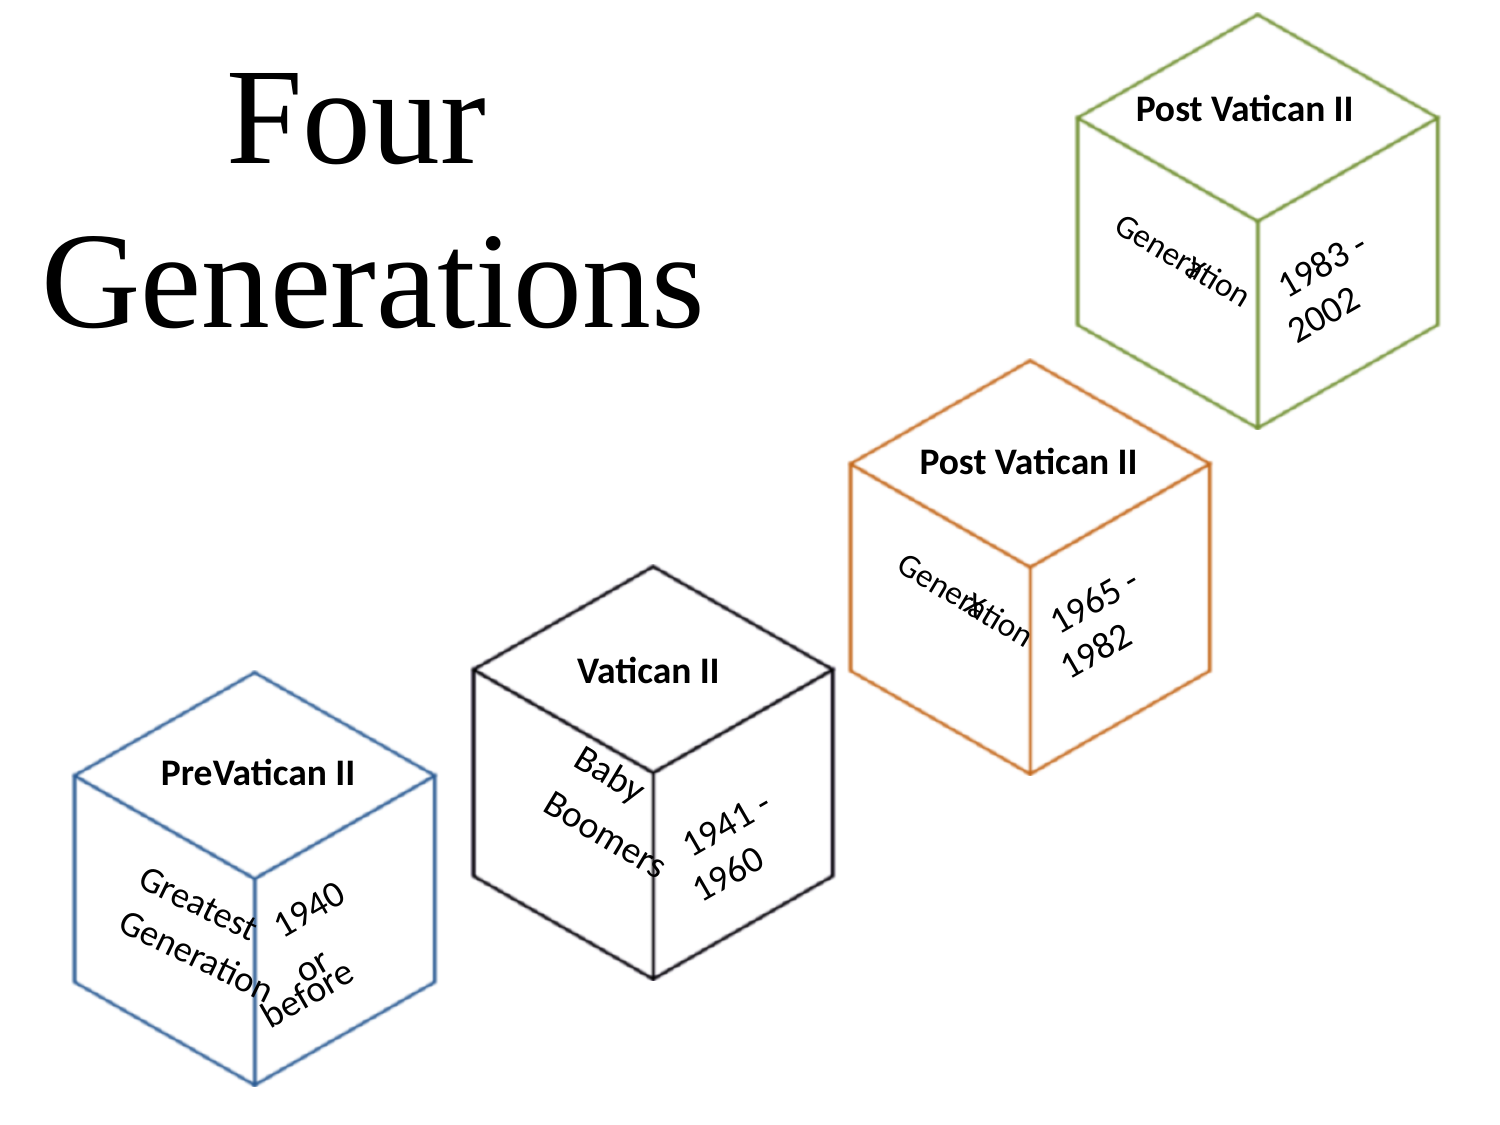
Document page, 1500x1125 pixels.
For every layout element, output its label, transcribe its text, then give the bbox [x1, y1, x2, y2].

text_box Generation Y [1064, 224, 1069, 319]
text_box Four Generations [13, 18, 734, 363]
picture [847, 12, 1442, 776]
picture [71, 669, 439, 1088]
picture [470, 563, 838, 982]
